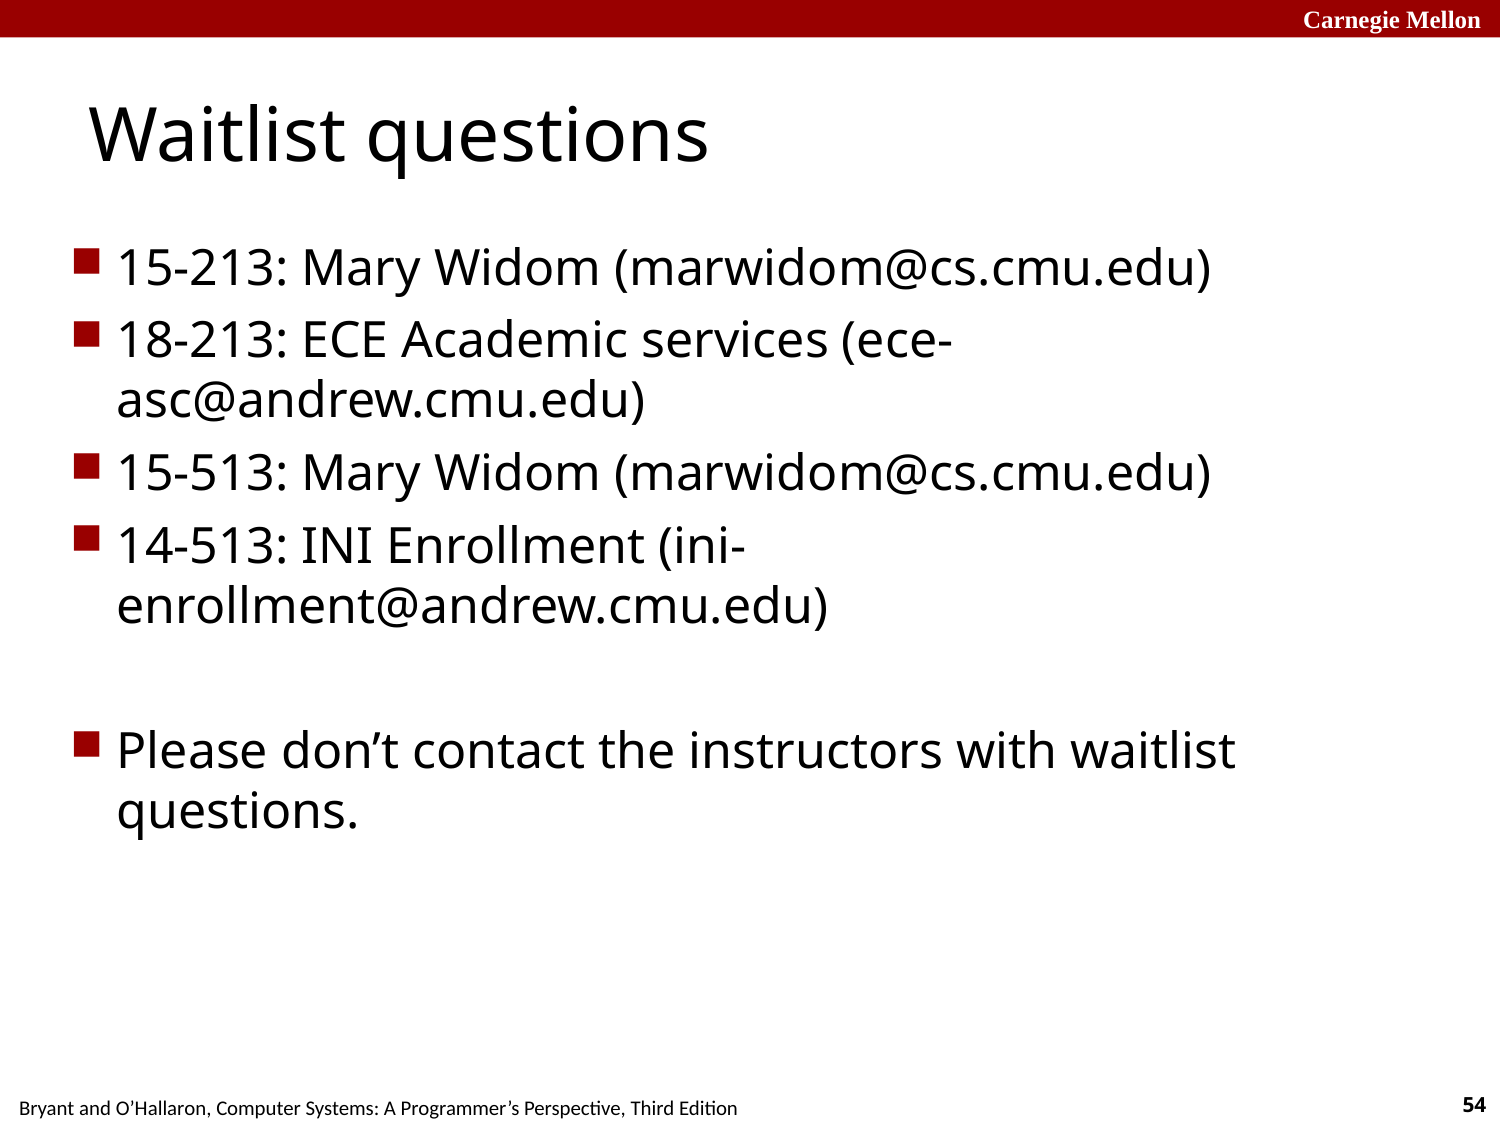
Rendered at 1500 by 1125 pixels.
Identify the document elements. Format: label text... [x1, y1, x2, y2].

title Waitlist questions [62, 41, 1438, 222]
list 15-213: Mary Widom (marwidom@cs.cmu.edu) 18-213: ECE Academic services (ece-asc@andrew.cmu.edu) 15-513: Mary Widom (marwidom@cs.cmu.edu) 14-513: INI Enrollment (ini-enrollment@andrew.cmu.edu) Please don’t contact the instructors with waitlist questions. [62, 228, 1438, 1122]
